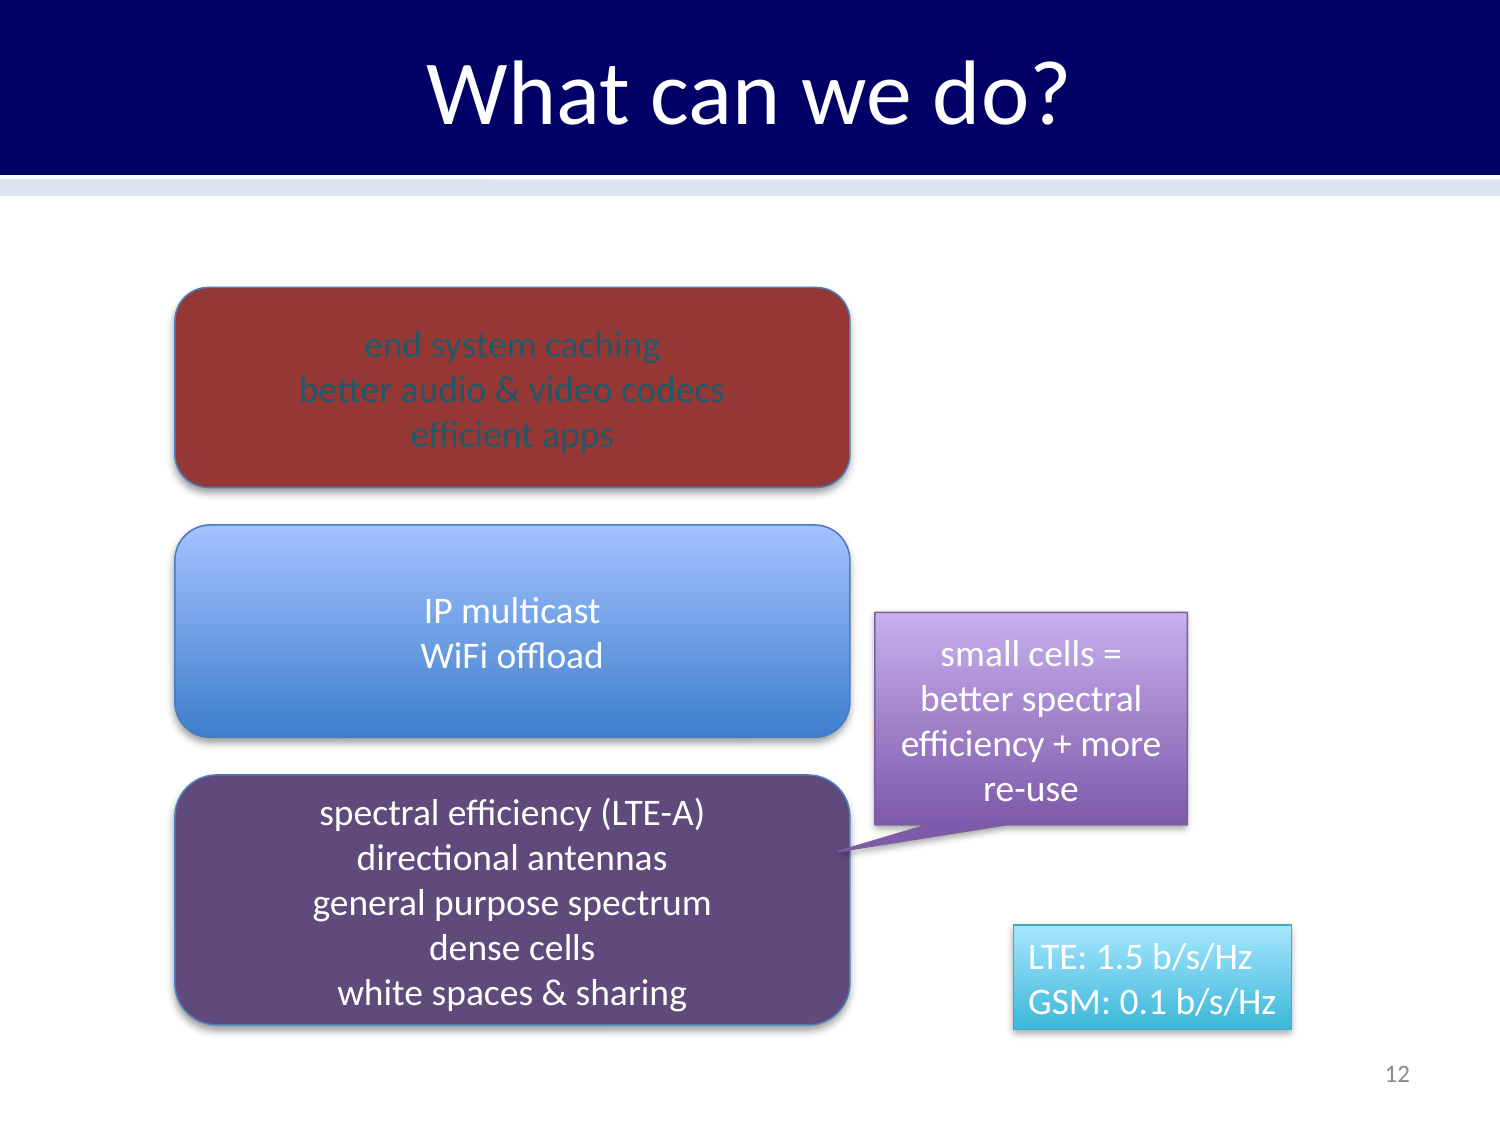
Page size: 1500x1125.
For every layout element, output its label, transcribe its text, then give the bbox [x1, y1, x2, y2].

text_box IP multicast WiFi offload [174, 524, 851, 739]
text_box spectral efficiency (LTE-A) directional antennas general purpose spectrum dense cells white spaces & sharing [174, 774, 851, 1026]
title What can we do? [75, 0, 1425, 182]
text_box small cells = better spectral efficiency + more re-use [837, 611, 1189, 853]
slide_number 12 [1074, 1042, 1425, 1103]
text_box LTE: 1.5 b/s/Hz GSM: 0.1 b/s/Hz [1013, 924, 1292, 1030]
text_box end system caching better audio & video codecs efficient apps [174, 286, 851, 489]
